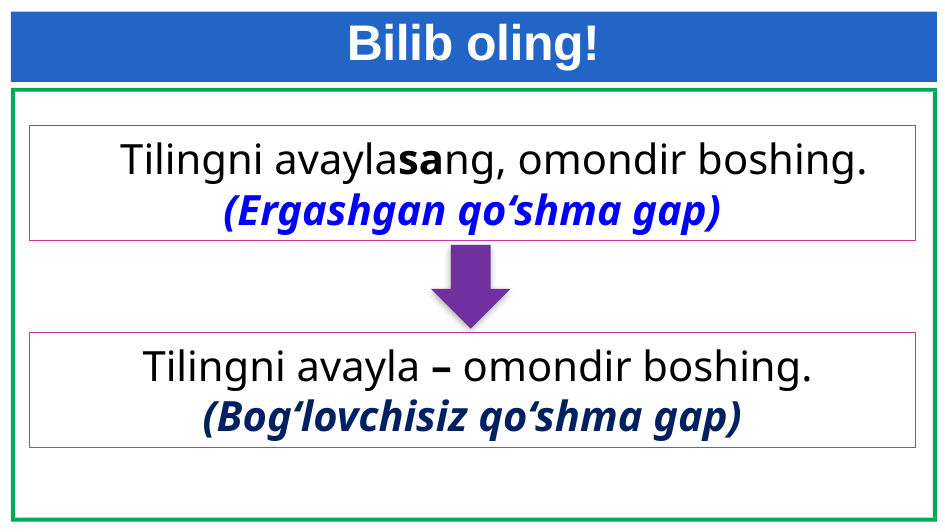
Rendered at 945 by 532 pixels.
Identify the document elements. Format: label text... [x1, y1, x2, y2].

text_box Tilingni avaylasang, omondir boshing. (Ergashgan qo‘shma gap) [29, 125, 916, 241]
title Bilib oling! [13, 13, 934, 77]
text_box Tilingni avayla – omondir boshing. (Bog‘lovchisiz qo‘shma gap) [29, 332, 916, 448]
text_box [430, 244, 511, 329]
